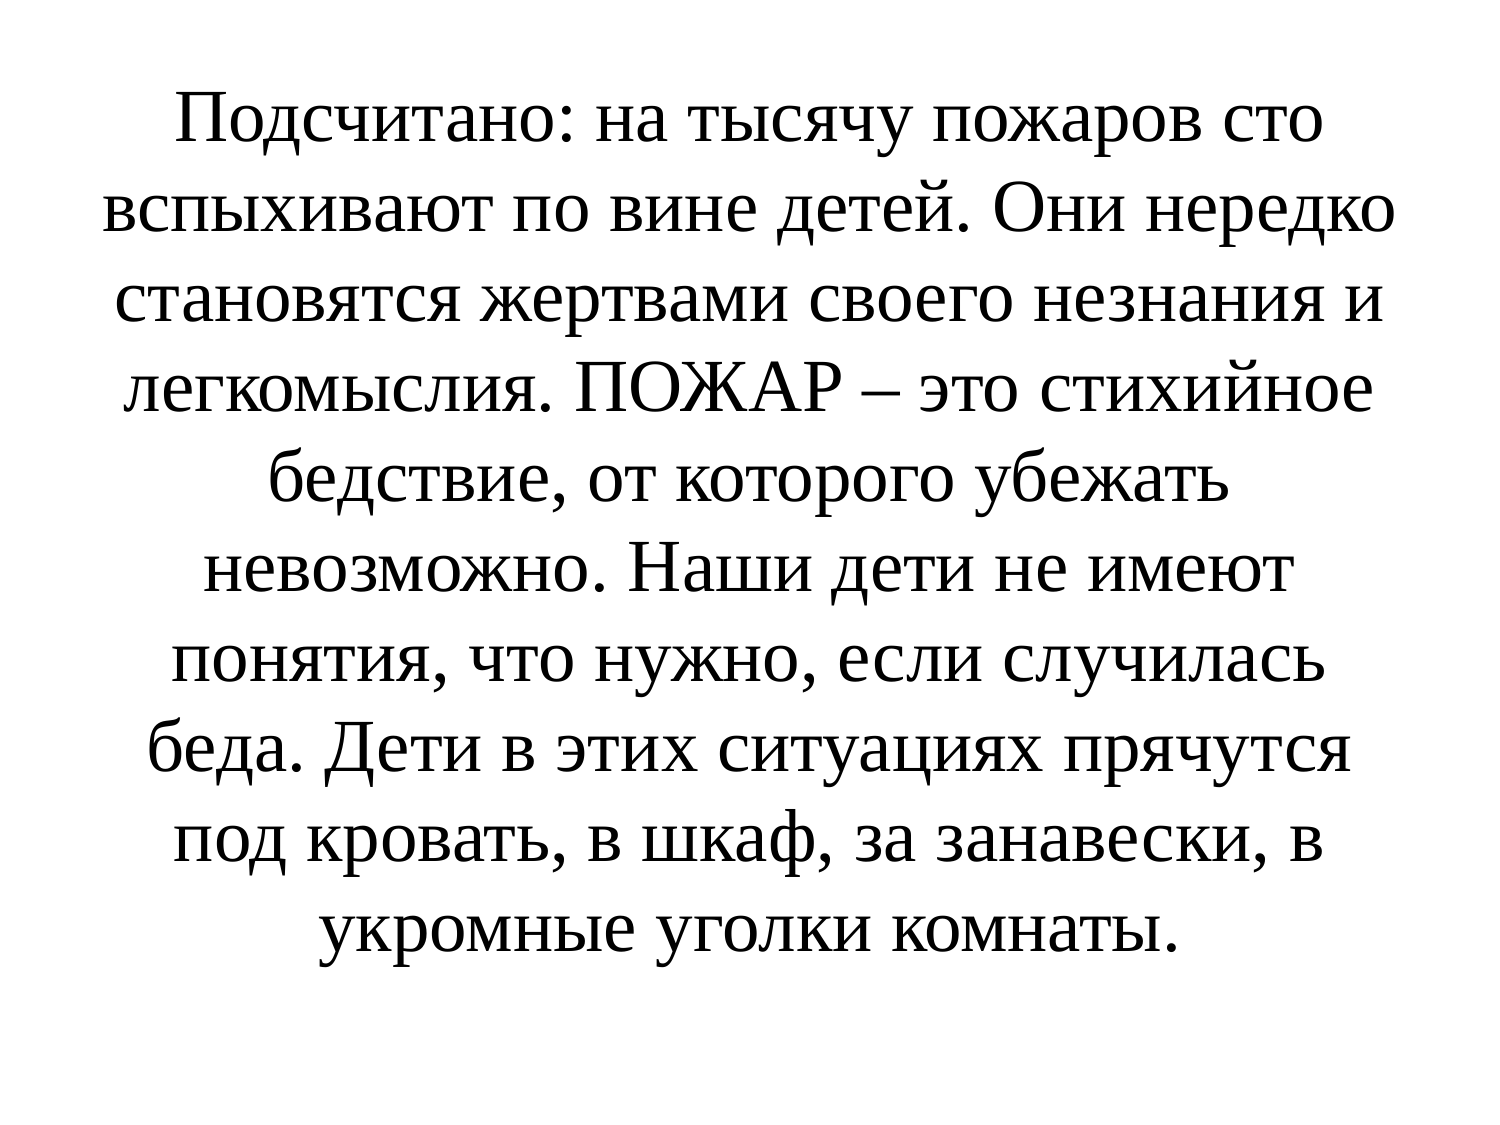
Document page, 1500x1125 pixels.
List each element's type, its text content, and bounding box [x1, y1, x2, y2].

title Подсчитано: на тысячу пожаров сто вспыхивают по вине детей. Они нередко становятся жертвами своего незнания и легкомыслия. ПОЖАР – это стихийное бедствие, от которого убежать невозможно. Наши дети не имеют понятия, что нужно, если случилась беда. Дети в этих ситуациях прячутся под кровать, в шкаф, за занавески, в укромные уголки комнаты. [75, 45, 1425, 988]
